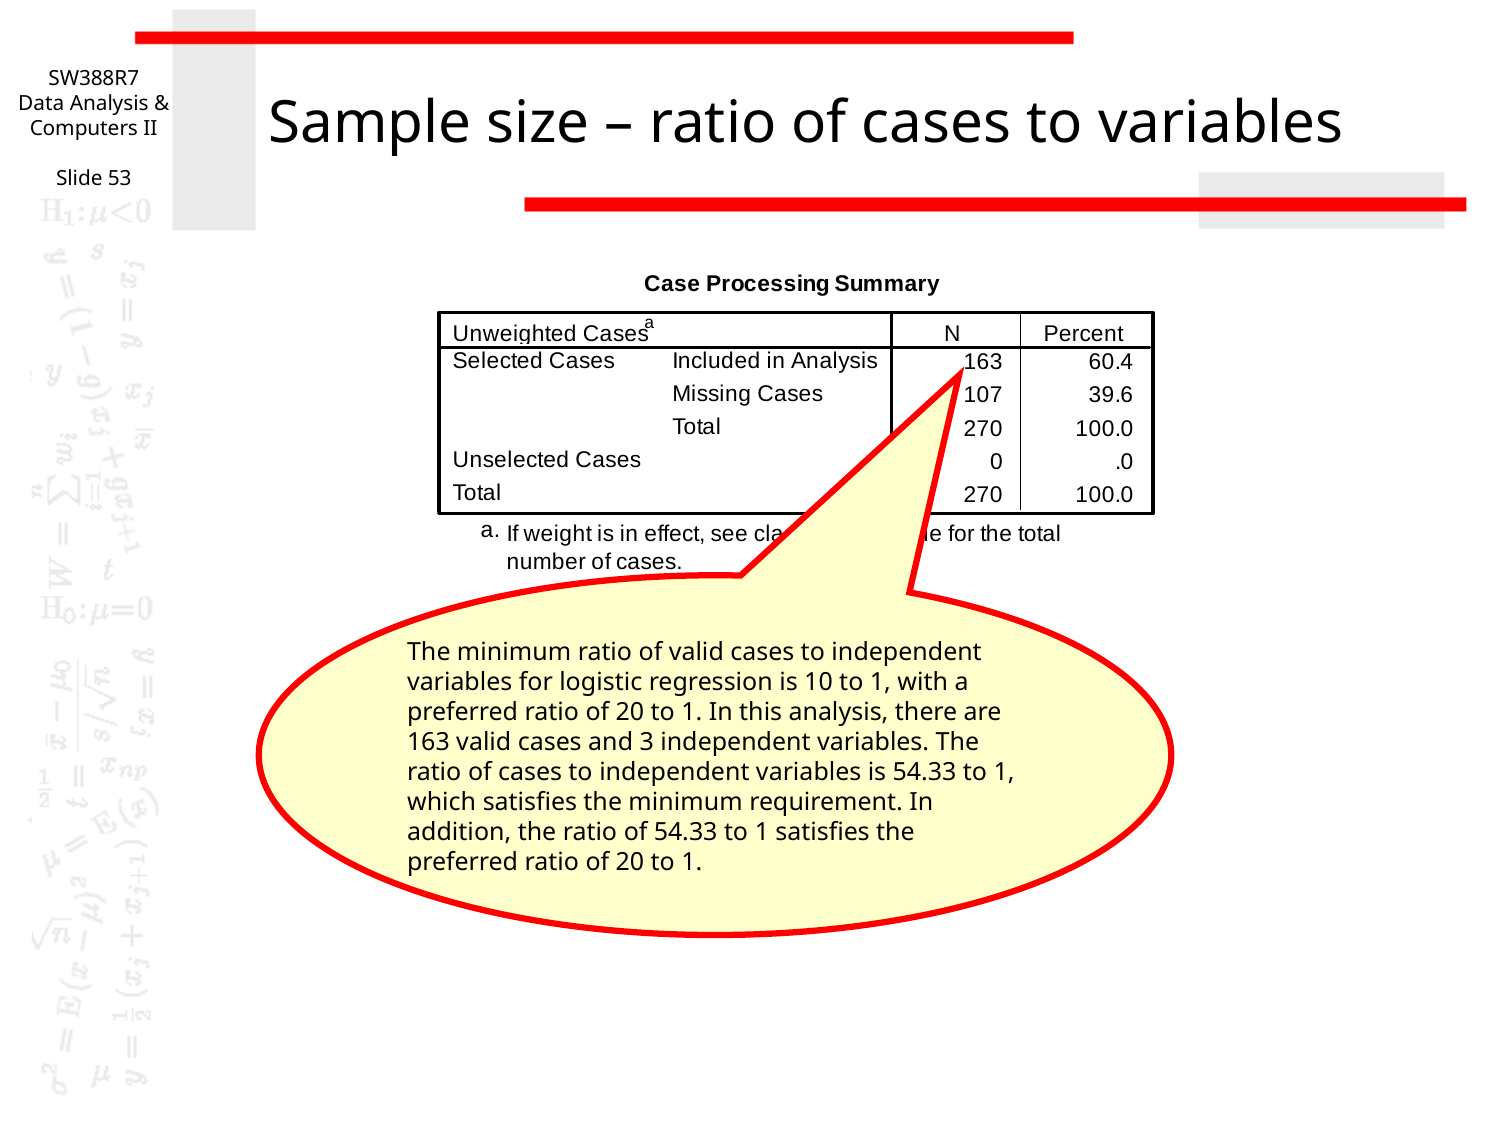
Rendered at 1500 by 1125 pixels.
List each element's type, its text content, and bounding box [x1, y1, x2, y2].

picture [18, 0, 1500, 1108]
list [421, 249, 1201, 610]
slide_number SW388R7 Data Analysis & Computers II Slide 53 [0, 50, 187, 200]
text_box The minimum ratio of valid cases to independent variables for logistic regression is 10 to 1, with a preferred ratio of 20 to 1. In this analysis, there are 163 valid cases and 3 independent variables. The ratio of cases to independent variables is 54.33 to 1, which satisfies the minimum requirement. In addition, the ratio of 54.33 to 1 satisfies the preferred ratio of 20 to 1. [258, 617, 1172, 936]
title Sample size – ratio of cases to variables [187, 50, 1425, 200]
